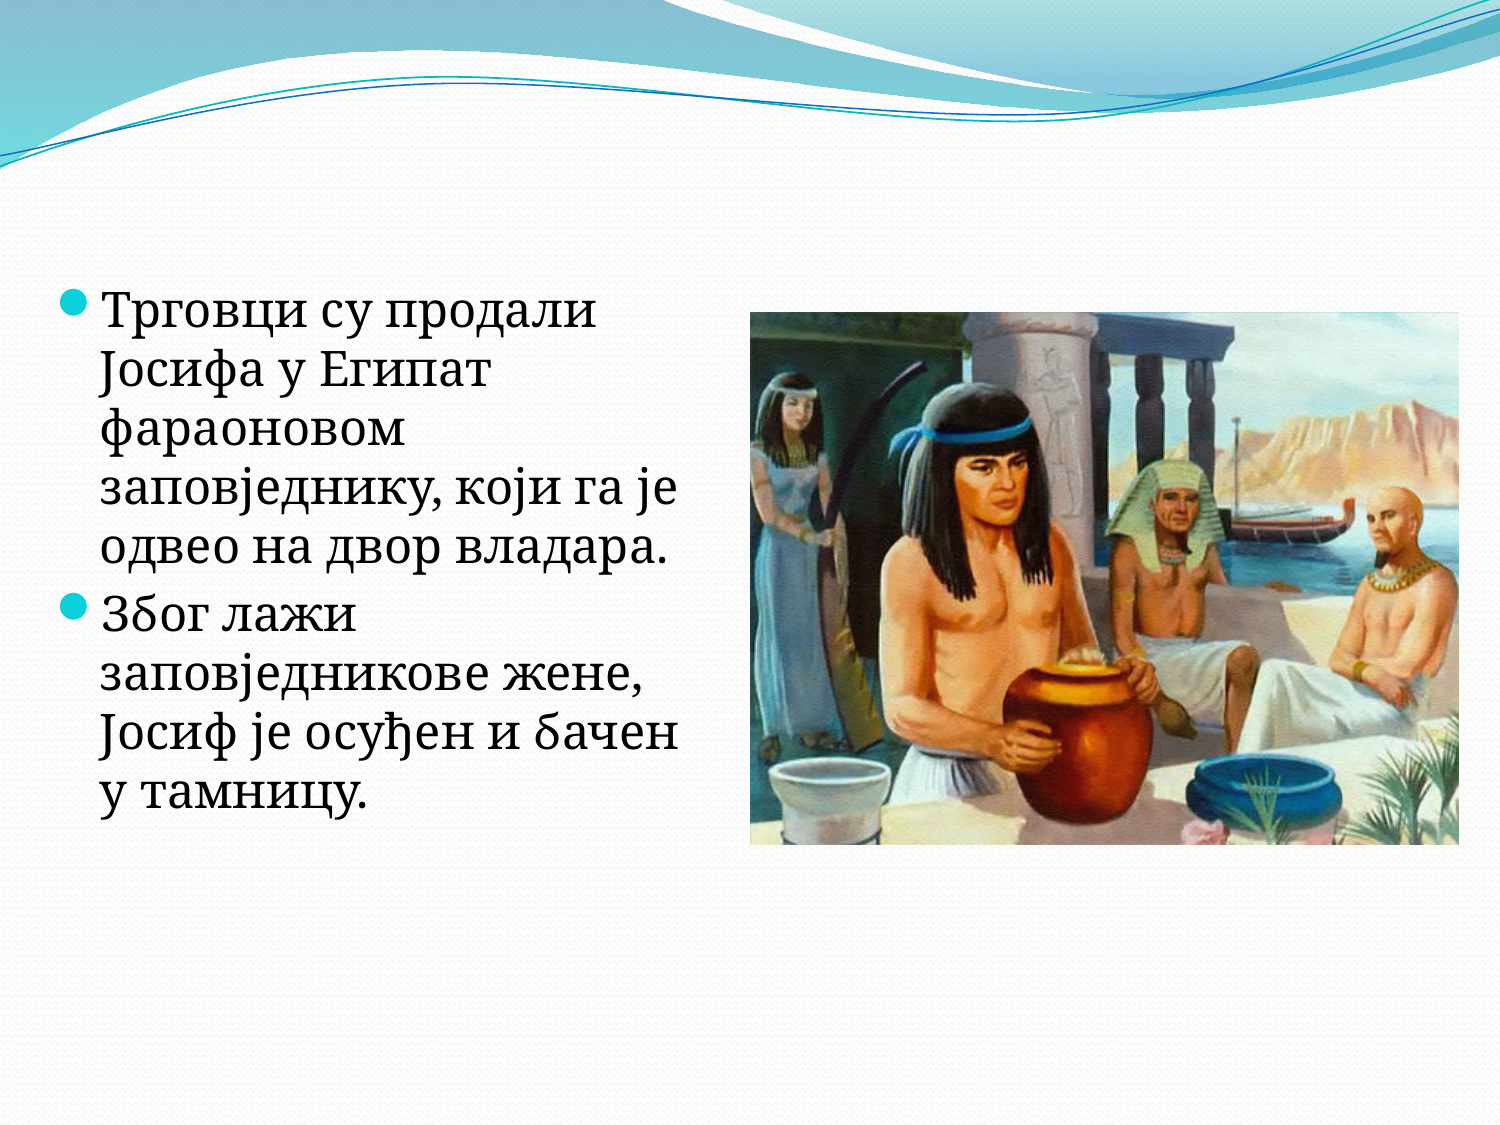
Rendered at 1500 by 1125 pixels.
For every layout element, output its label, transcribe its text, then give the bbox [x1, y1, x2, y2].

list Трговци су продали Јосифа у Египат фараоновом заповједнику, који га је одвео на двор владара. Због лажи заповједникове жене, Јосиф је осуђен и бачен у тамницу. [41, 278, 704, 878]
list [749, 312, 1459, 845]
